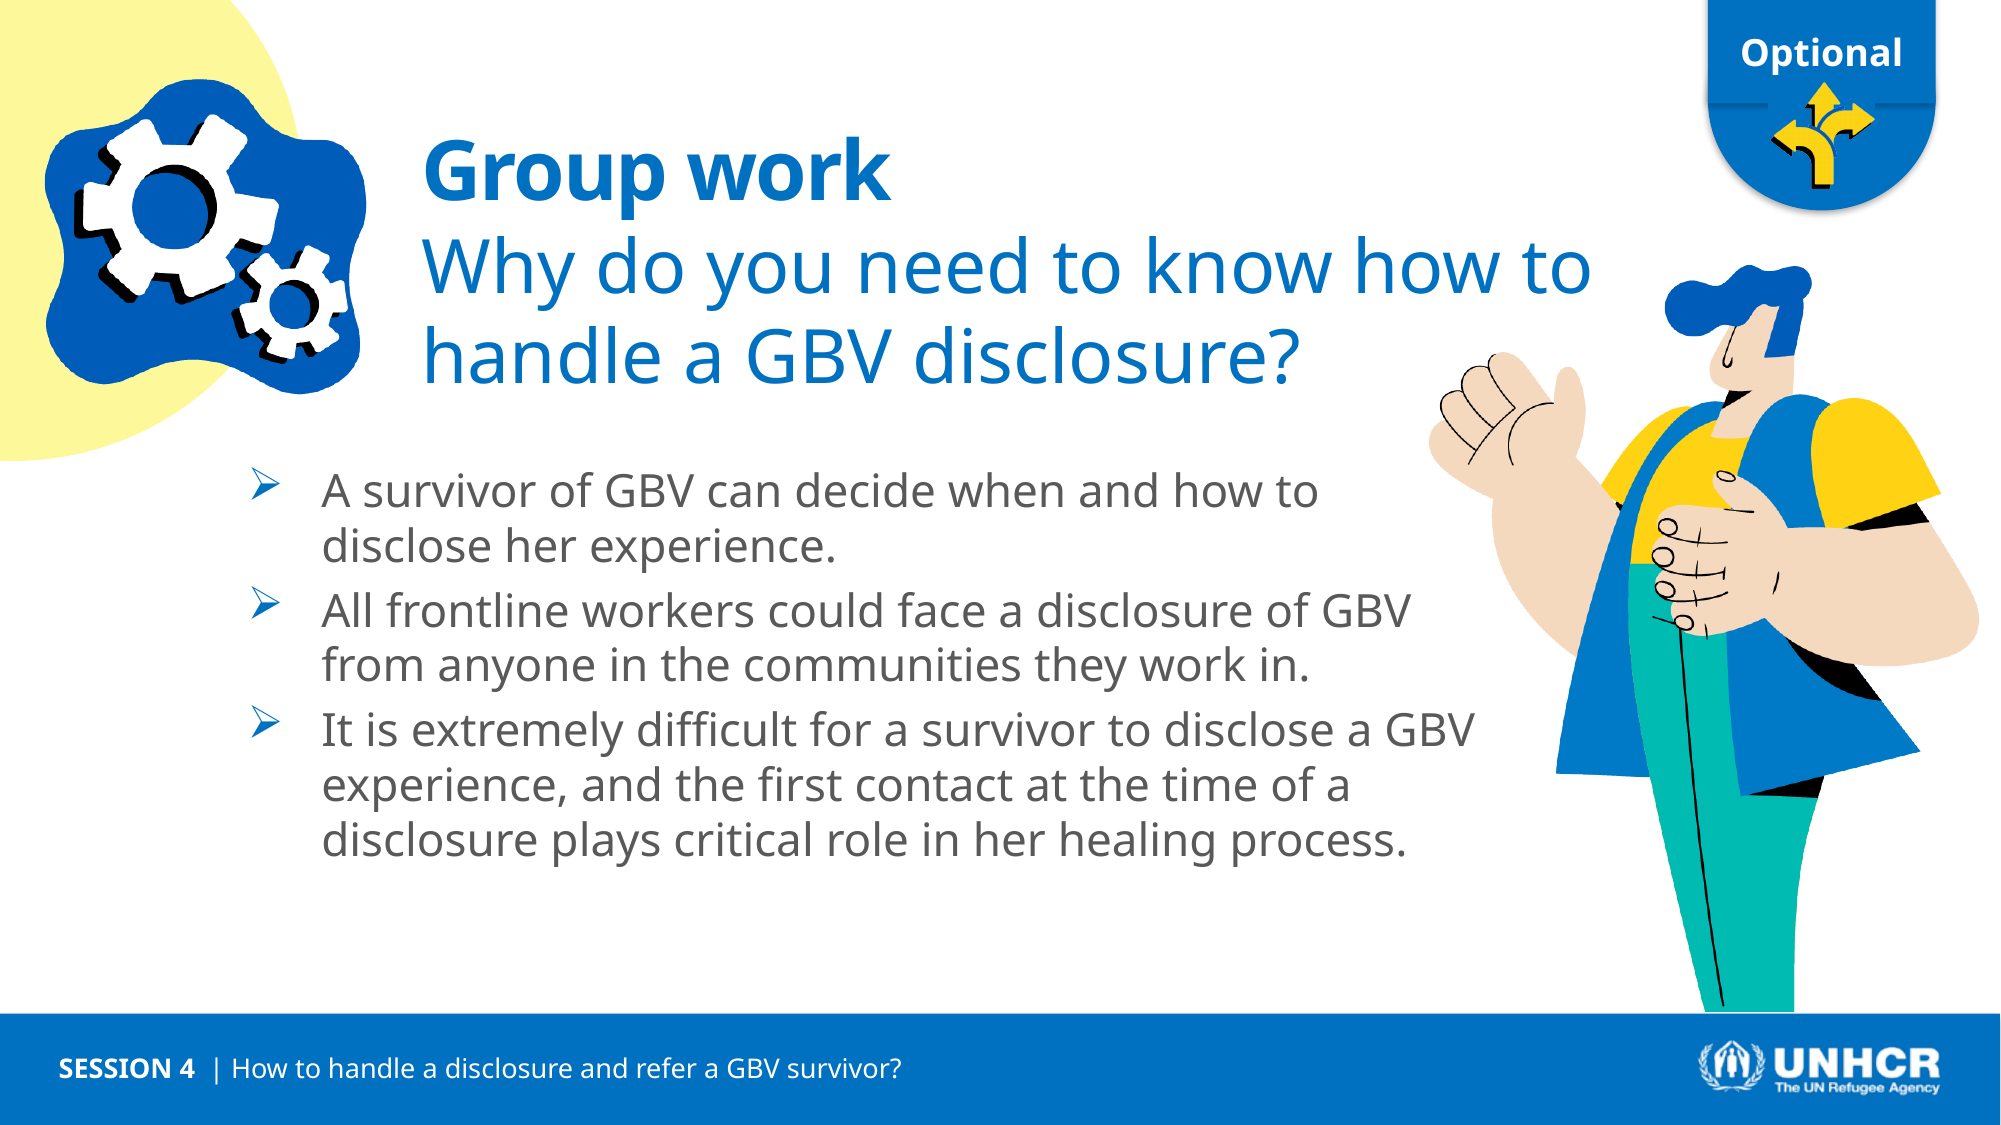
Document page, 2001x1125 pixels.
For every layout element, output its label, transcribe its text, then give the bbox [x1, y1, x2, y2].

text_box A survivor of GBV can decide when and how to disclose her experience. All frontline workers could face a disclosure of GBV from anyone in the communities they work in. It is extremely difficult for a survivor to disclose a GBV experience, and the first contact at the time of a disclosure plays critical role in her healing process. [232, 454, 1409, 957]
text_box Group work Why do you need to know how to handle a GBV disclosure? [405, 296, 1409, 408]
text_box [1707, 0, 1936, 211]
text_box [0, 0, 375, 462]
picture [1414, 202, 1990, 1125]
